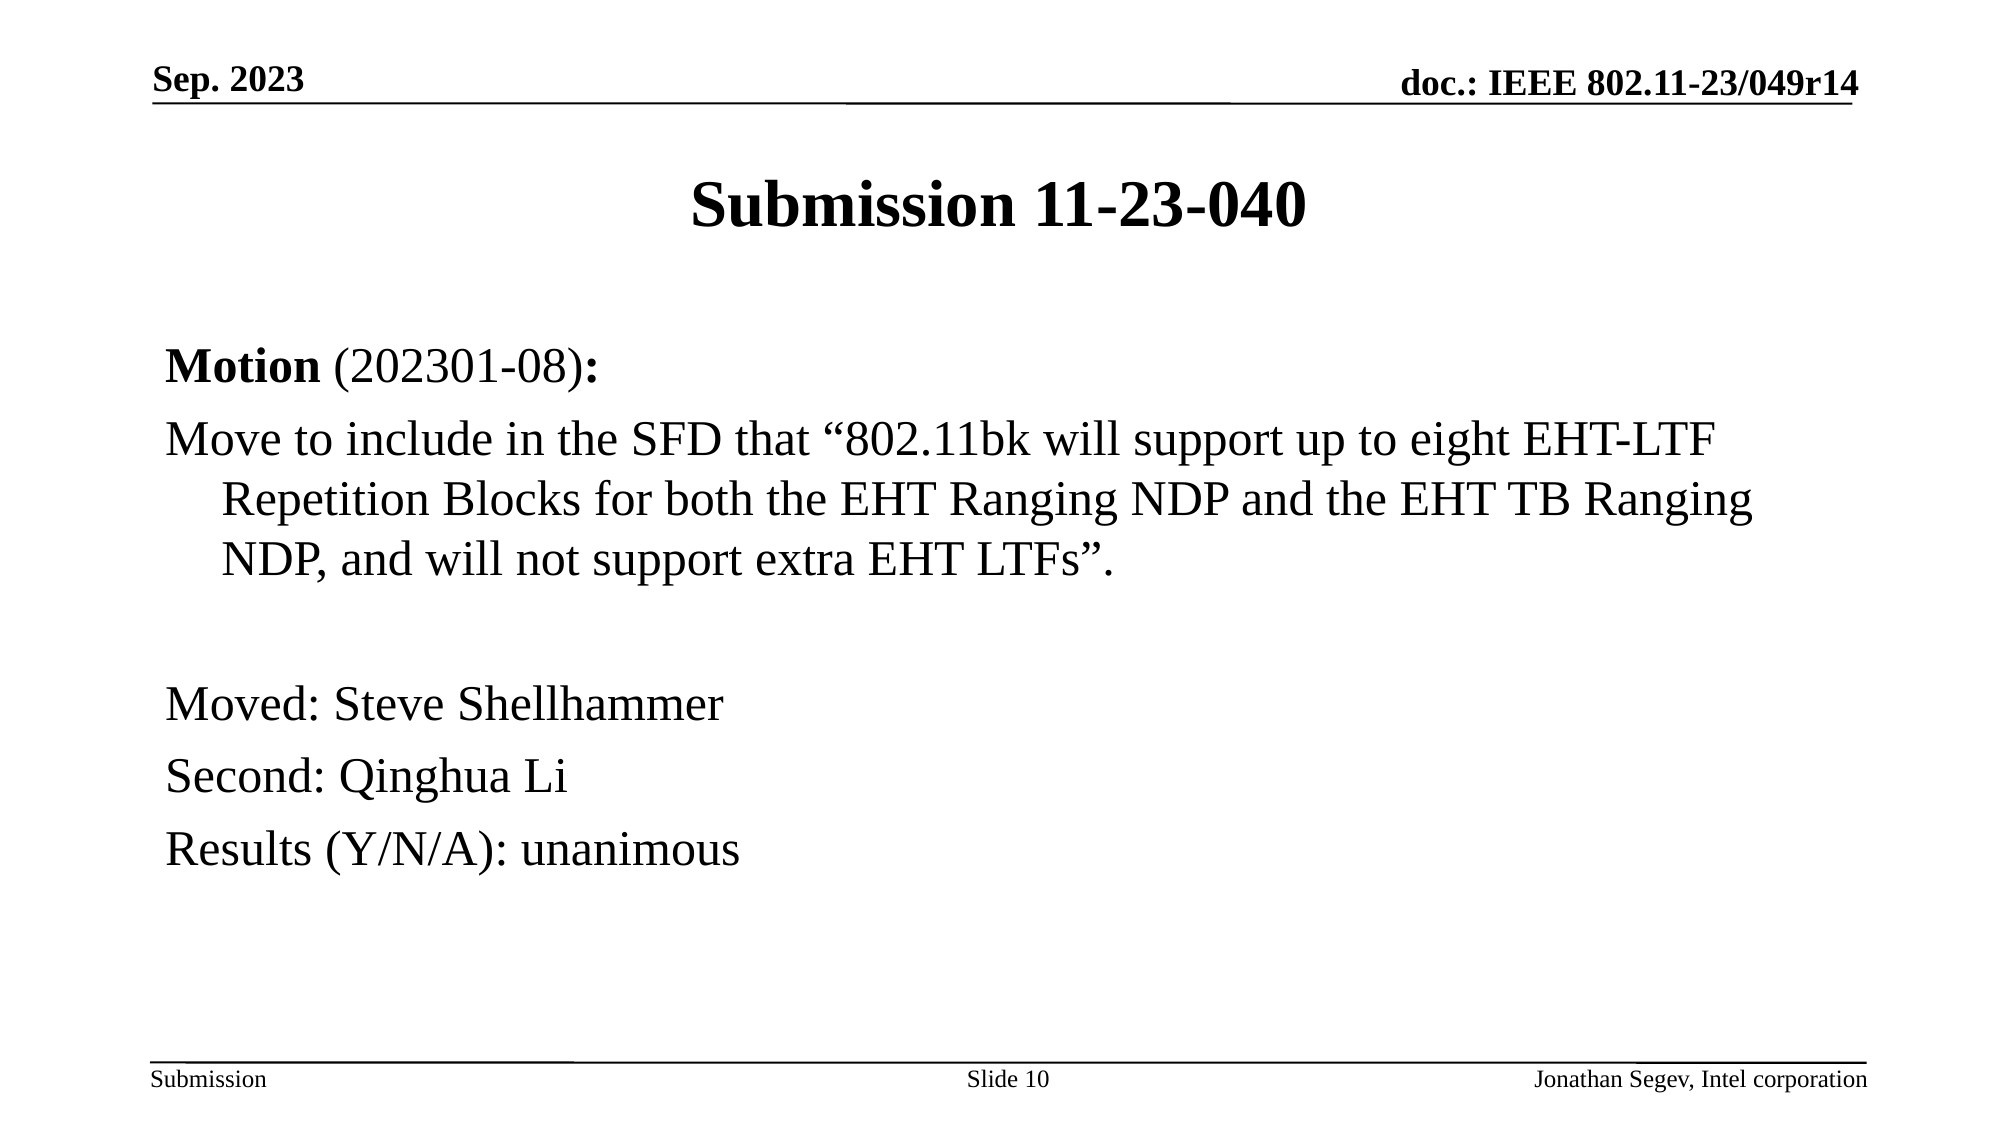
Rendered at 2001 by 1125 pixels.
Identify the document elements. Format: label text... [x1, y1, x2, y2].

footer Jonathan Segev, Intel corporation [1171, 1061, 1869, 1093]
slide_number Slide 10 [950, 1061, 1067, 1123]
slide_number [152, 54, 563, 100]
list Motion (202301-08): Move to include in the SFD that “802.11bk will support up to eight EHT-LTF Repetition Blocks for both the EHT Ranging NDP and the EHT TB Ranging NDP, and will not support extra EHT LTFs”. Moved: Steve Shellhammer Second: Qinghua Li Results (Y/N/A): unanimous [149, 324, 1850, 1000]
title Submission 11-23-040 [149, 112, 1850, 288]
